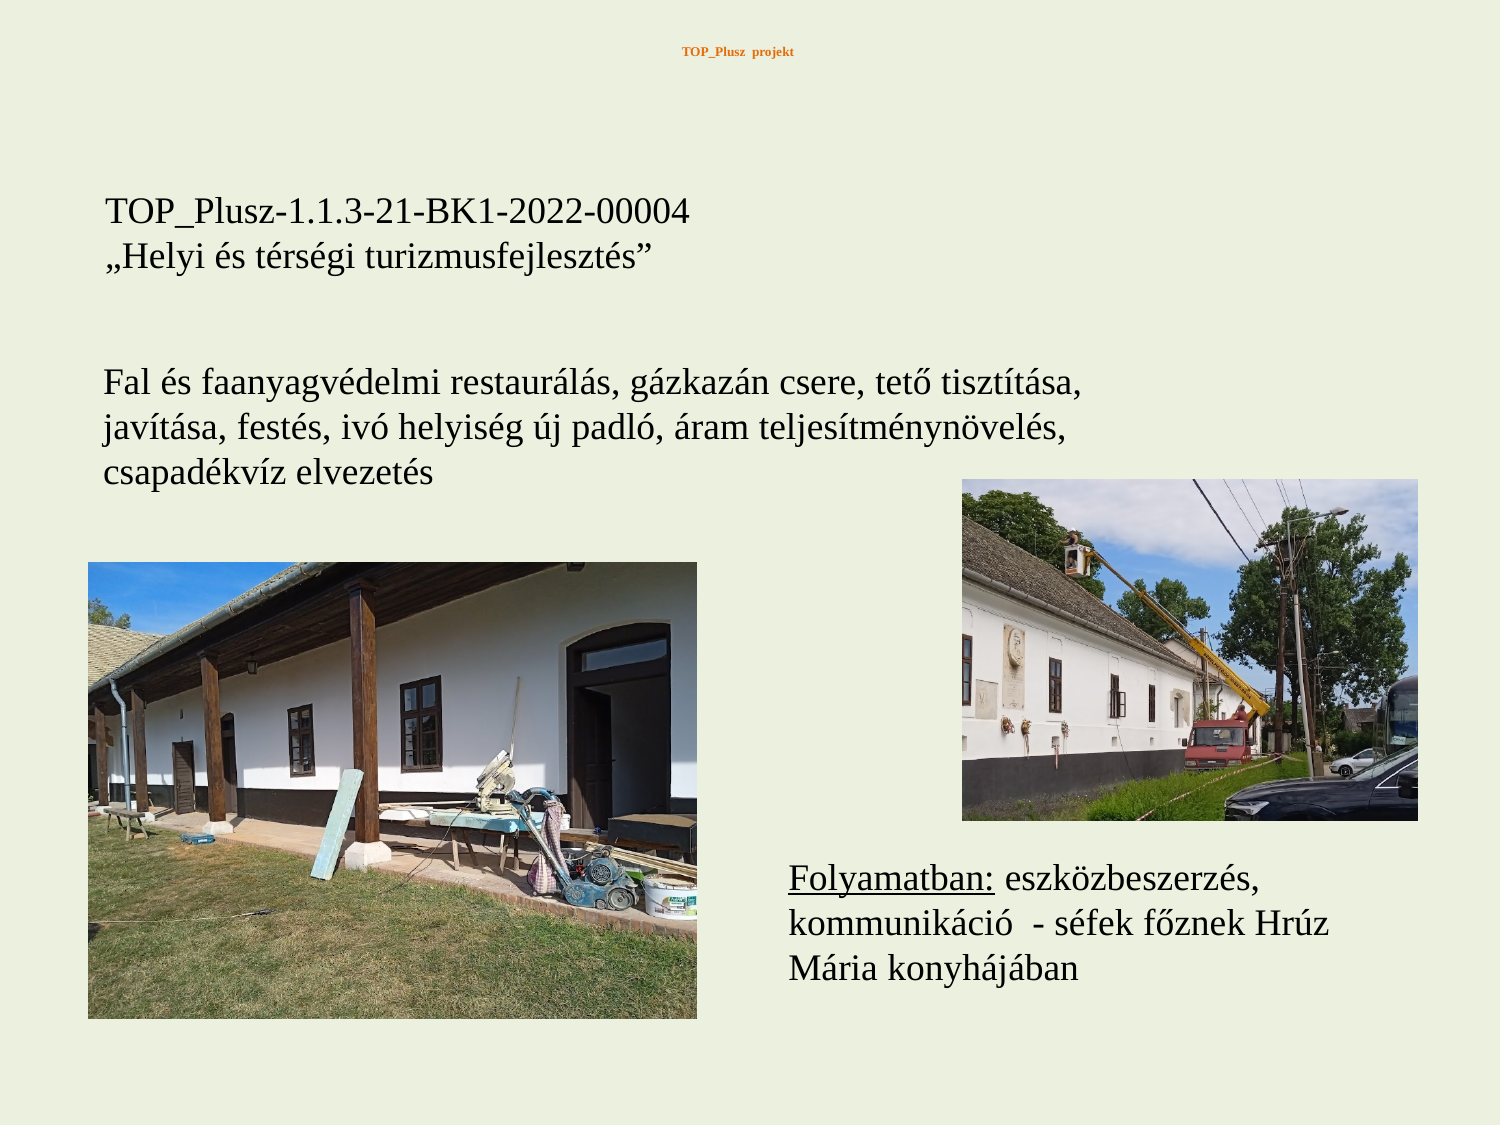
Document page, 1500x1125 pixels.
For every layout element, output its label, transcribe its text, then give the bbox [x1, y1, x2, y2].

picture [88, 562, 697, 1019]
title TOP_Plusz projekt [88, 19, 1388, 67]
picture [962, 479, 1418, 821]
text_box Folyamatban: eszközbeszerzés, kommunikáció - séfek főznek Hrúz Mária konyhájában [773, 845, 1412, 996]
text_box TOP_Plusz-1.1.3-21-BK1-2022-00004 „Helyi és térségi turizmusfejlesztés” [90, 178, 746, 284]
text_box Fal és faanyagvédelmi restaurálás, gázkazán csere, tető tisztítása, javítása, festés, ivó helyiség új padló, áram teljesítménynövelés, csapadékvíz elvezetés [88, 349, 1199, 500]
